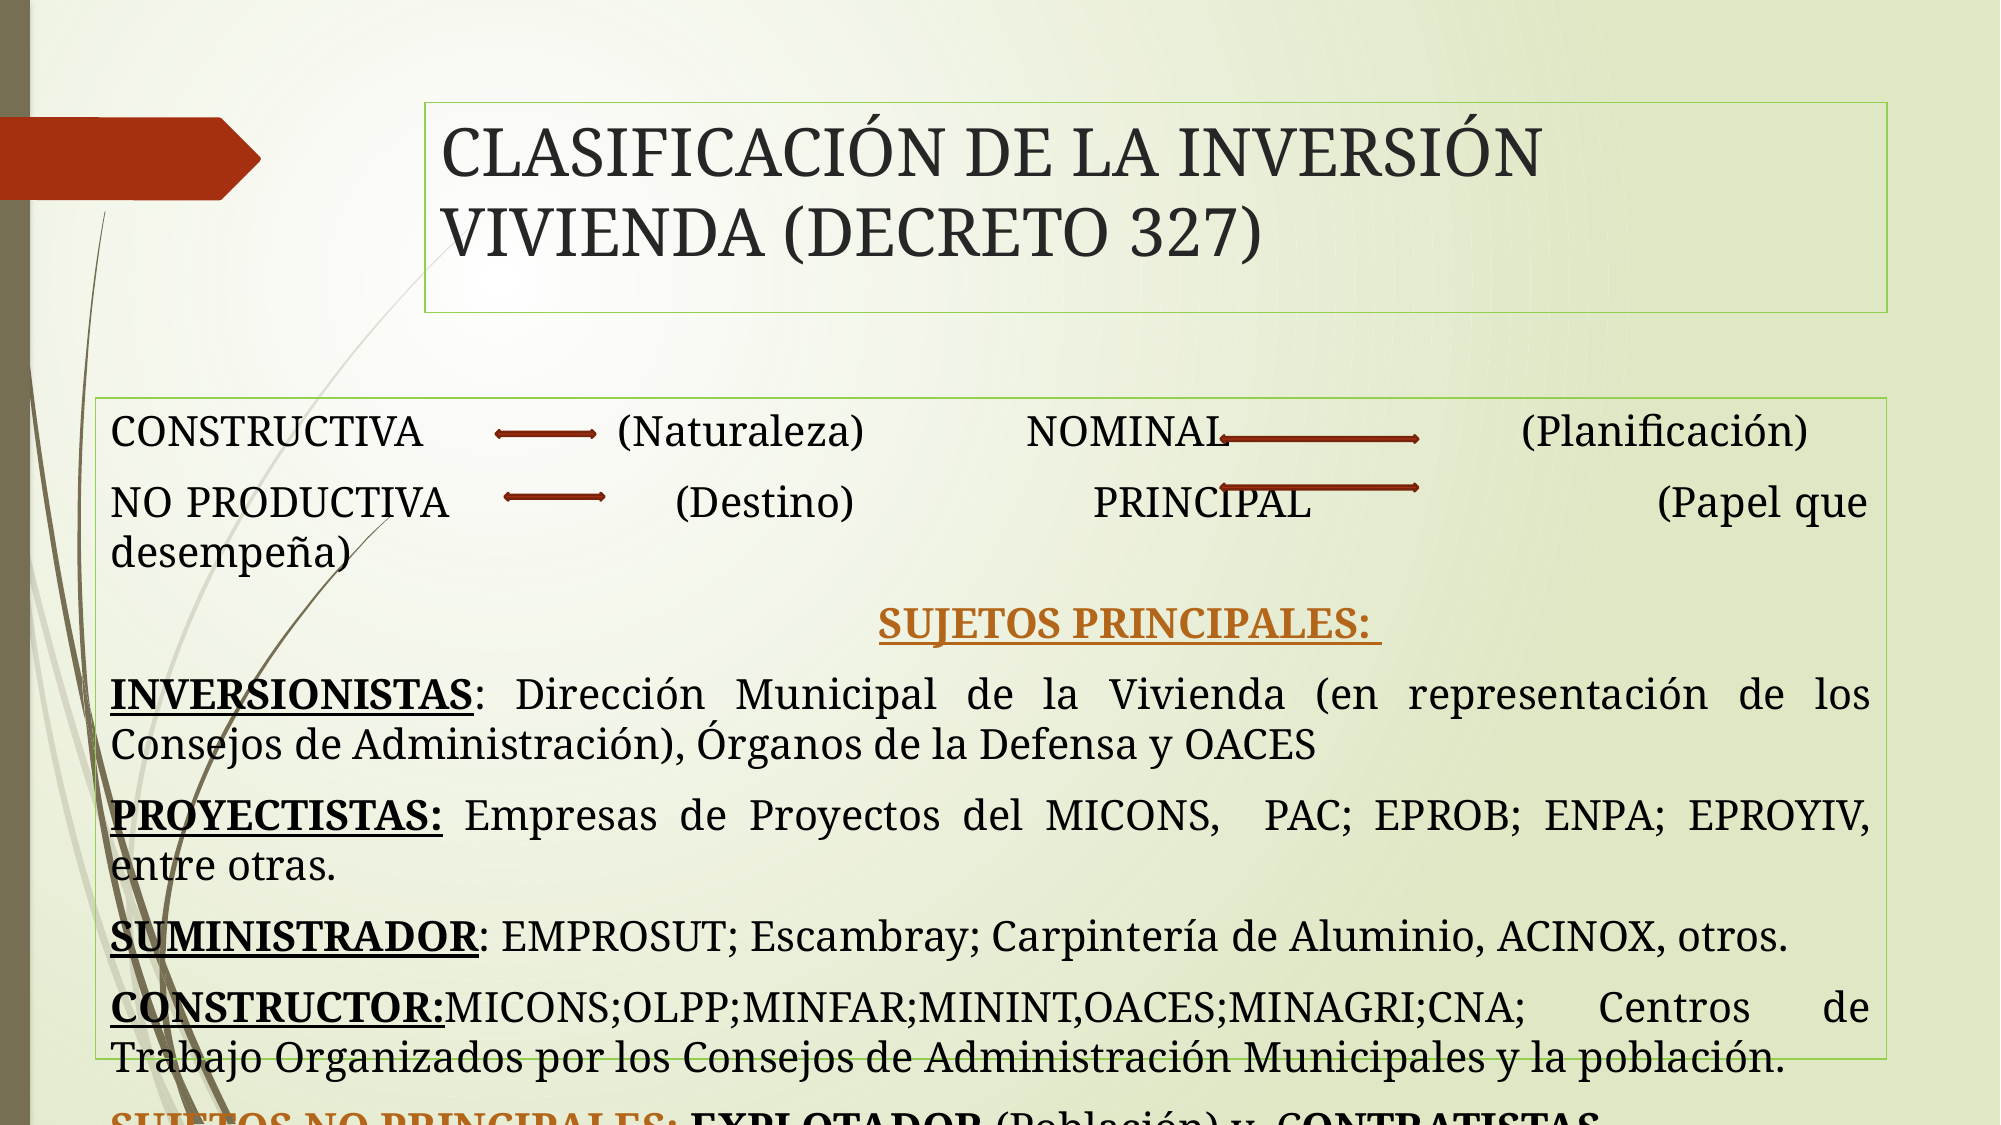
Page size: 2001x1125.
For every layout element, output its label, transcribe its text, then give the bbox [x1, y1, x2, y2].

text_box [503, 491, 606, 502]
list CONSTRUCTIVA (Naturaleza) NOMINAL (Planificación) NO PRODUCTIVA (Destino) PRINCIPAL (Papel que desempeña) Sujetos Principales: INVERSIONISTAS: Dirección Municipal de la Vivienda (en representación de los Consejos de Administración), Órganos de la Defensa y OACES PROYECTISTAS: Empresas de Proyectos del MICONS, PAC; EPROB; ENPA; EPROYIV, entre otras. SUMINISTRADOR: EMPROSUT; Escambray; Carpintería de Aluminio, ACINOX, otros. CONSTRUCTOR:MICONS;OLPP;MINFAR;MININT,OACES;MINAGRI;CNA; Centros de Trabajo Organizados por los Consejos de Administración Municipales y la población. SUJETOS NO PRINCIPALES: EXPLOTADOR (Población) y CONTRATISTAS [95, 397, 1887, 1060]
text_box [494, 428, 597, 439]
text_box [1219, 482, 1420, 493]
title CLASIFICACIÓN DE LA INVERSIÓN VIVIENDA (DECRETO 327) [424, 102, 1888, 313]
text_box [1219, 434, 1420, 444]
